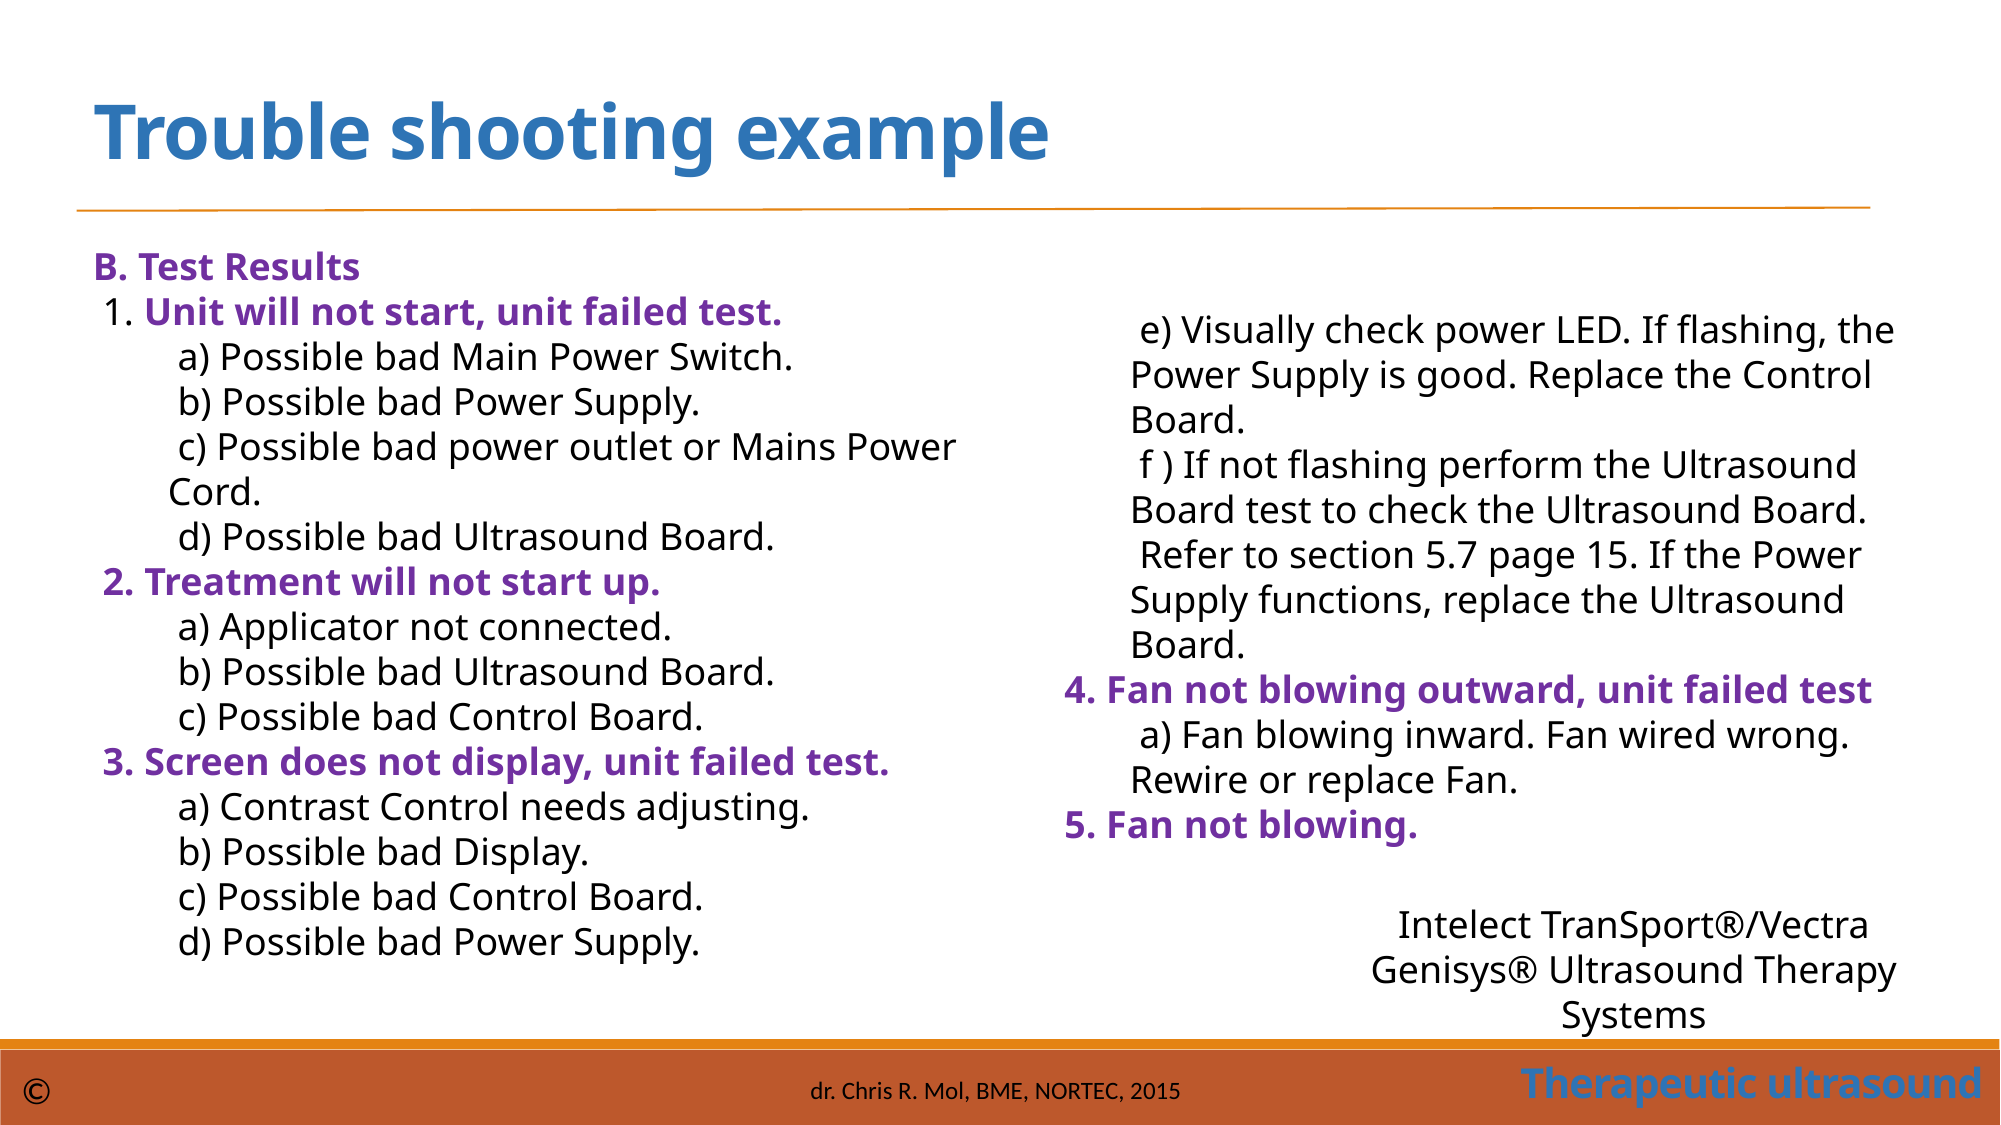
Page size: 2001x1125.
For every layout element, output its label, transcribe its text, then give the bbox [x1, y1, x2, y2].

text_box Therapeutic ultrasound [1354, 1056, 1999, 1115]
text_box e) Visually check power LED. If flashing, the Power Supply is good. Replace the Control Board. f ) If not flashing perform the Ultrasound Board test to check the Ultrasound Board. Refer to section 5.7 page 15. If the Power Supply functions, replace the Ultrasound Board. 4. Fan not blowing outward, unit failed test a) Fan blowing inward. Fan wired wrong. Rewire or replace Fan. 5. Fan not blowing. [1039, 298, 1970, 853]
text_box Intelect TranSport®/Vectra Genisys® Ultrasound Therapy Systems [1298, 894, 1970, 1044]
title Trouble shooting example [78, 72, 1101, 183]
text_box B. Test Results 1. Unit will not start, unit failed test. a) Possible bad Main Power Switch. b) Possible bad Power Supply. c) Possible bad power outlet or Mains Power Cord. d) Possible bad Ultrasound Board. 2. Treatment will not start up. a) Applicator not connected. b) Possible bad Ultrasound Board. c) Possible bad Control Board. 3. Screen does not display, unit failed test. a) Contrast Control needs adjusting. b) Possible bad Display. c) Possible bad Control Board. d) Possible bad Power Supply. [78, 235, 1040, 971]
text_box dr. Chris R. Mol, BME, NORTEC, 2015 [68, 1067, 1354, 1112]
text_box © [6, 1059, 68, 1120]
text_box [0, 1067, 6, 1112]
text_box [76, 207, 1871, 212]
